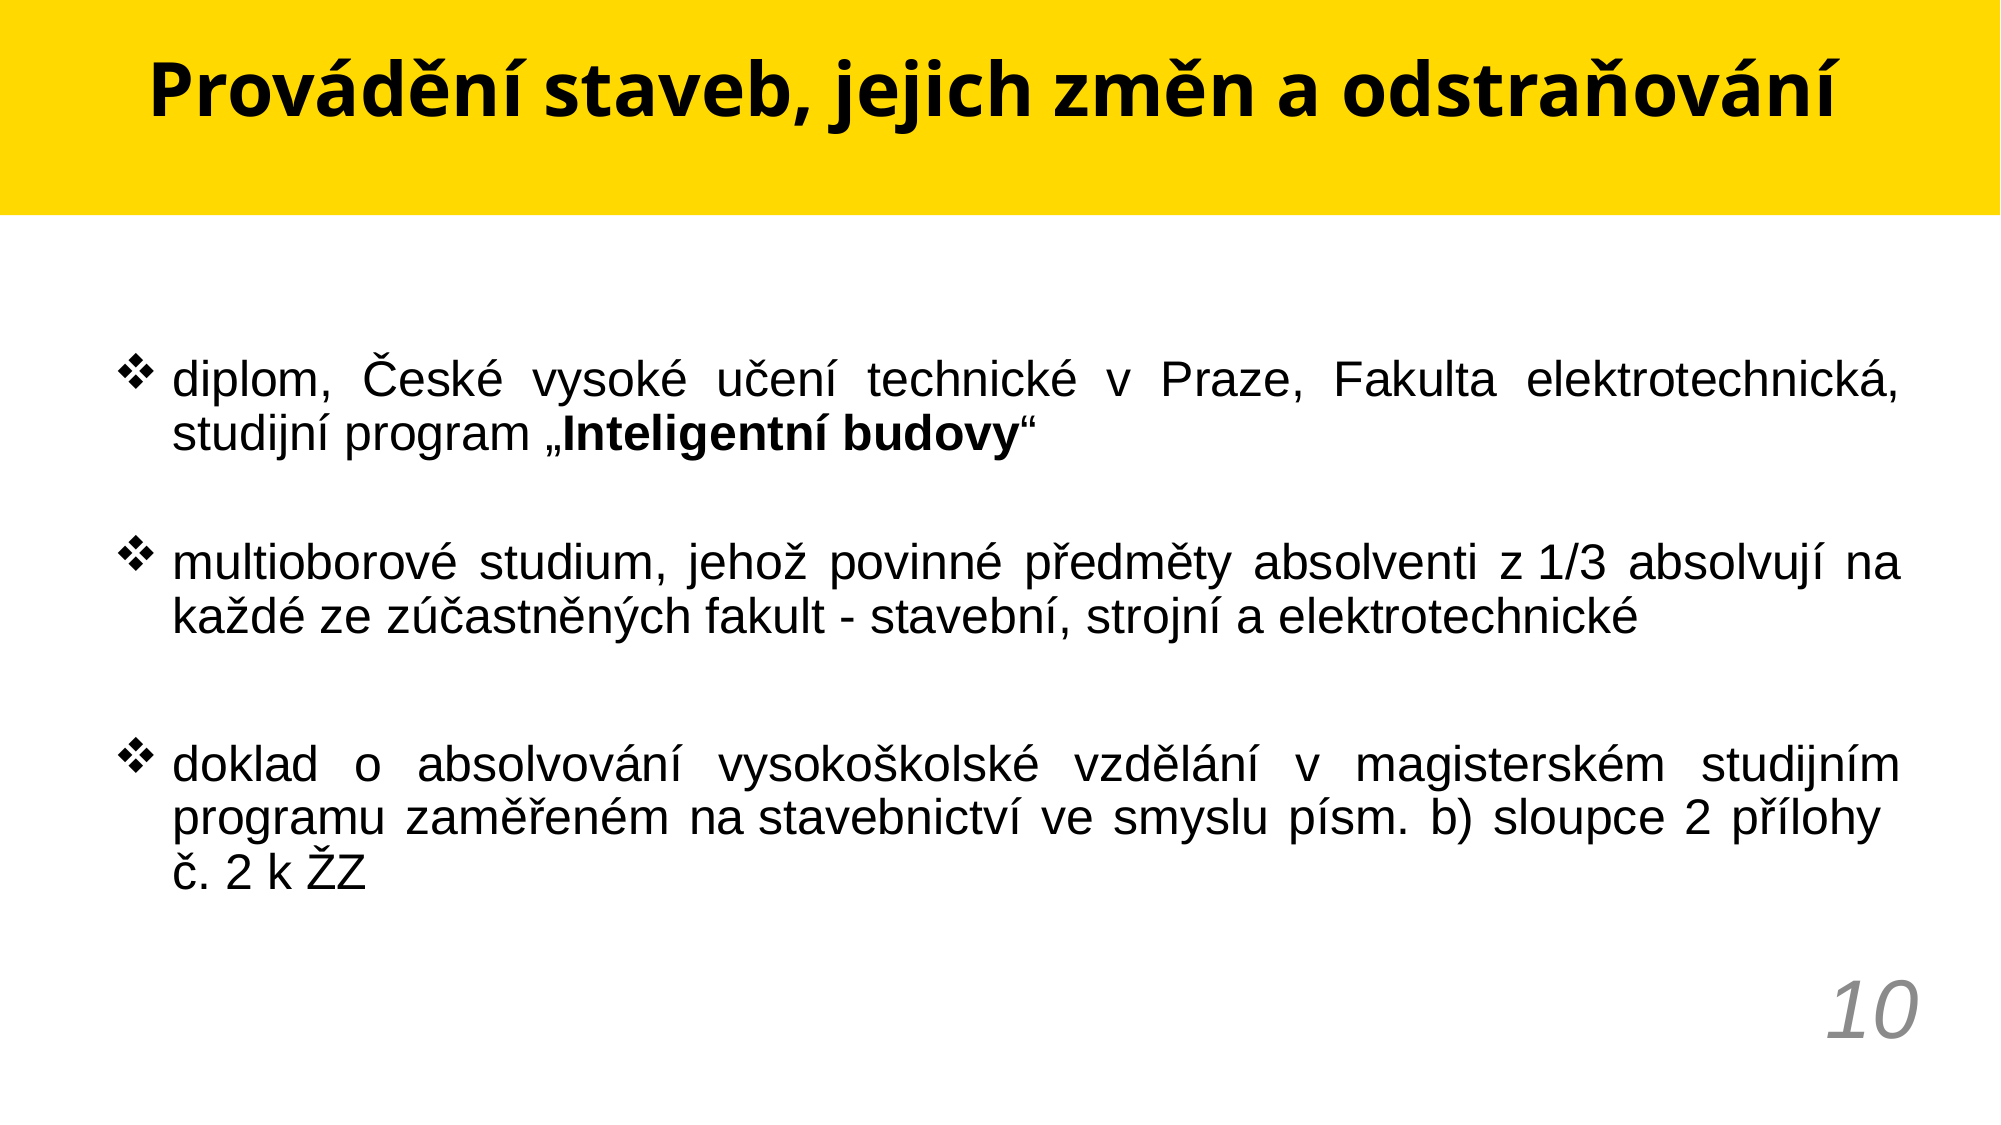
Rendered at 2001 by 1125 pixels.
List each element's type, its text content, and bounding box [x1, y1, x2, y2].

title Provádění staveb, jejich změn a odstraňování [69, 44, 1918, 198]
list diplom, České vysoké učení technické v Praze, Fakulta elektrotechnická, studijní program „Inteligentní budovy“ multioborové studium, jehož povinné předměty absolventi z 1/3 absolvují na každé ze zúčastněných fakult - stavební, strojní a elektrotechnické doklad o absolvování vysokoškolské vzdělání v magisterském studijním programu zaměřeném na stavebnictví ve smyslu písm. b) sloupce 2 přílohy č. 2 k ŽZ [69, 275, 1918, 1031]
slide_number 10 [1483, 976, 1934, 1063]
